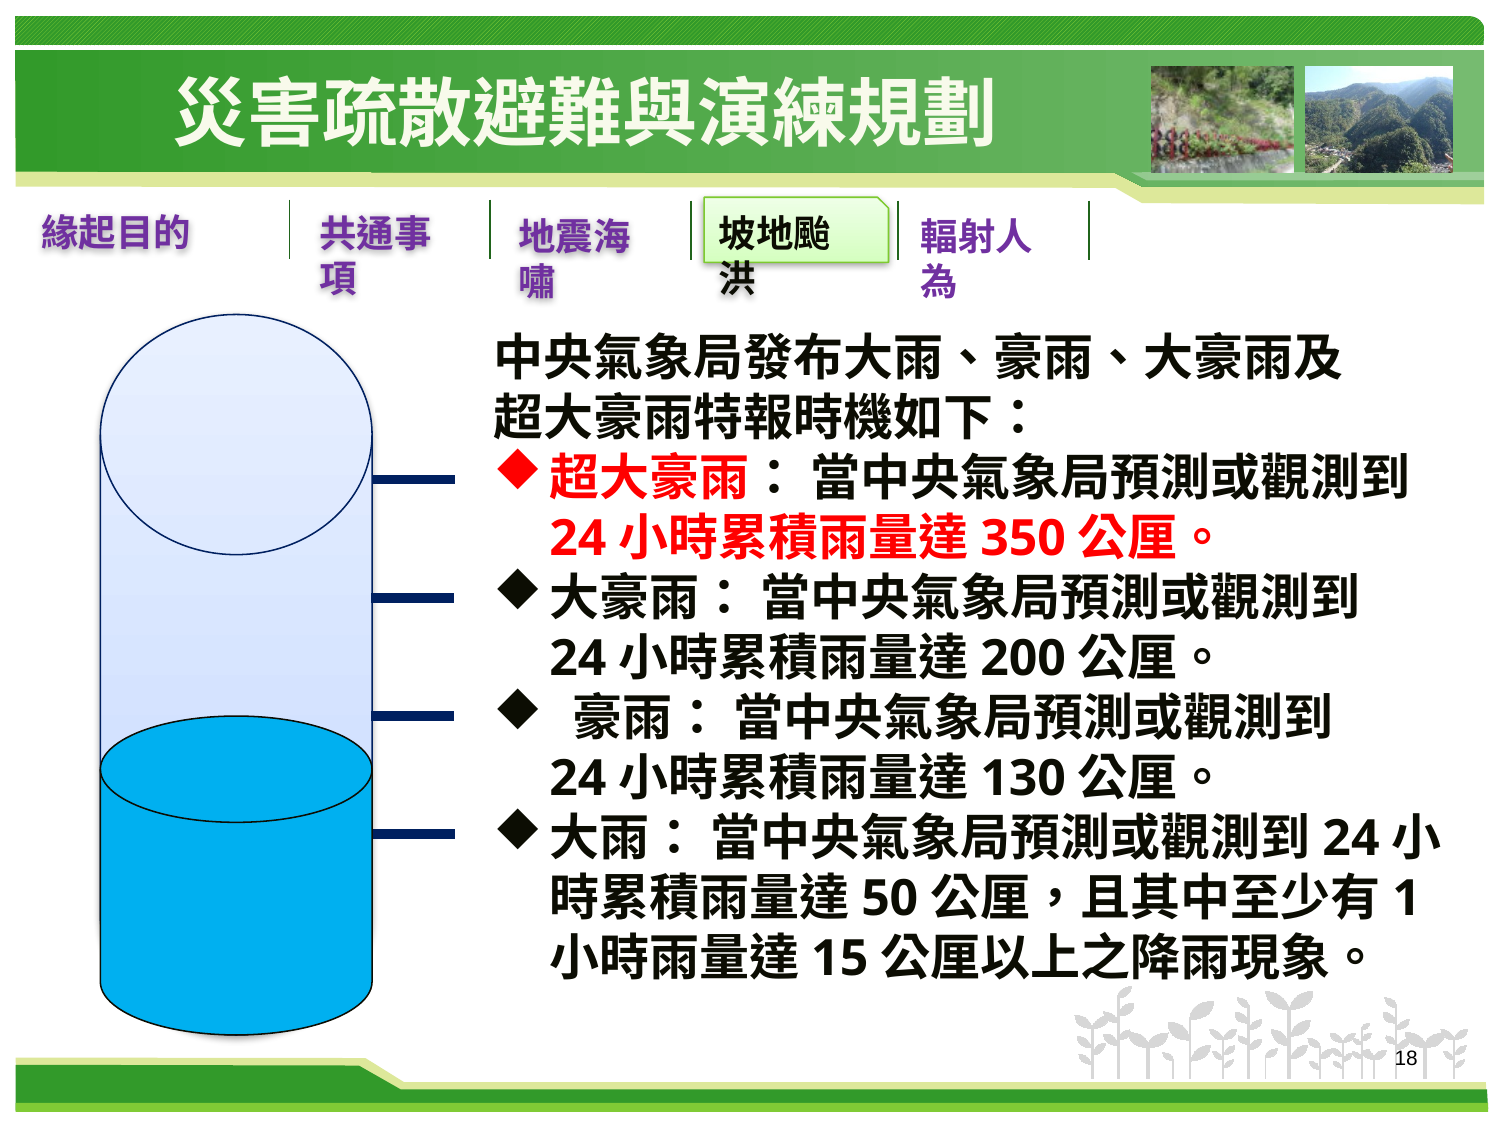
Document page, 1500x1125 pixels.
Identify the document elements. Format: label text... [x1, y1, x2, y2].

text_box 地震海嘯 [502, 199, 689, 267]
slide_number 18 [1167, 1036, 1433, 1086]
text_box 共通事項 [303, 196, 489, 264]
text_box 輻射人為 [906, 200, 1091, 266]
text_box 中央氣象局發布大雨、豪雨、大豪雨及 超大豪雨特報時機如下： 超大豪雨： 當中央氣象局預測或觀測到 24小時累積雨量達350公厘。 大豪雨： 當中央氣象局預測或觀測到 24小時累積雨量達200公厘。 豪雨： 當中央氣象局預測或觀測到 24小時累積雨量達130公厘。 大雨： 當中央氣象局預測或觀測到24小時累積雨量達50公厘，且其中至少有1小時雨量達15公厘以上之降雨現象。 [478, 317, 1491, 993]
text_box [99, 313, 373, 925]
title 災害疏散避難與演練規劃 [17, 38, 1152, 182]
text_box 坡地颱洪 [703, 196, 890, 264]
text_box [100, 716, 373, 1035]
picture [1305, 66, 1453, 173]
text_box 緣起目的 [26, 196, 303, 262]
picture [1152, 66, 1294, 173]
